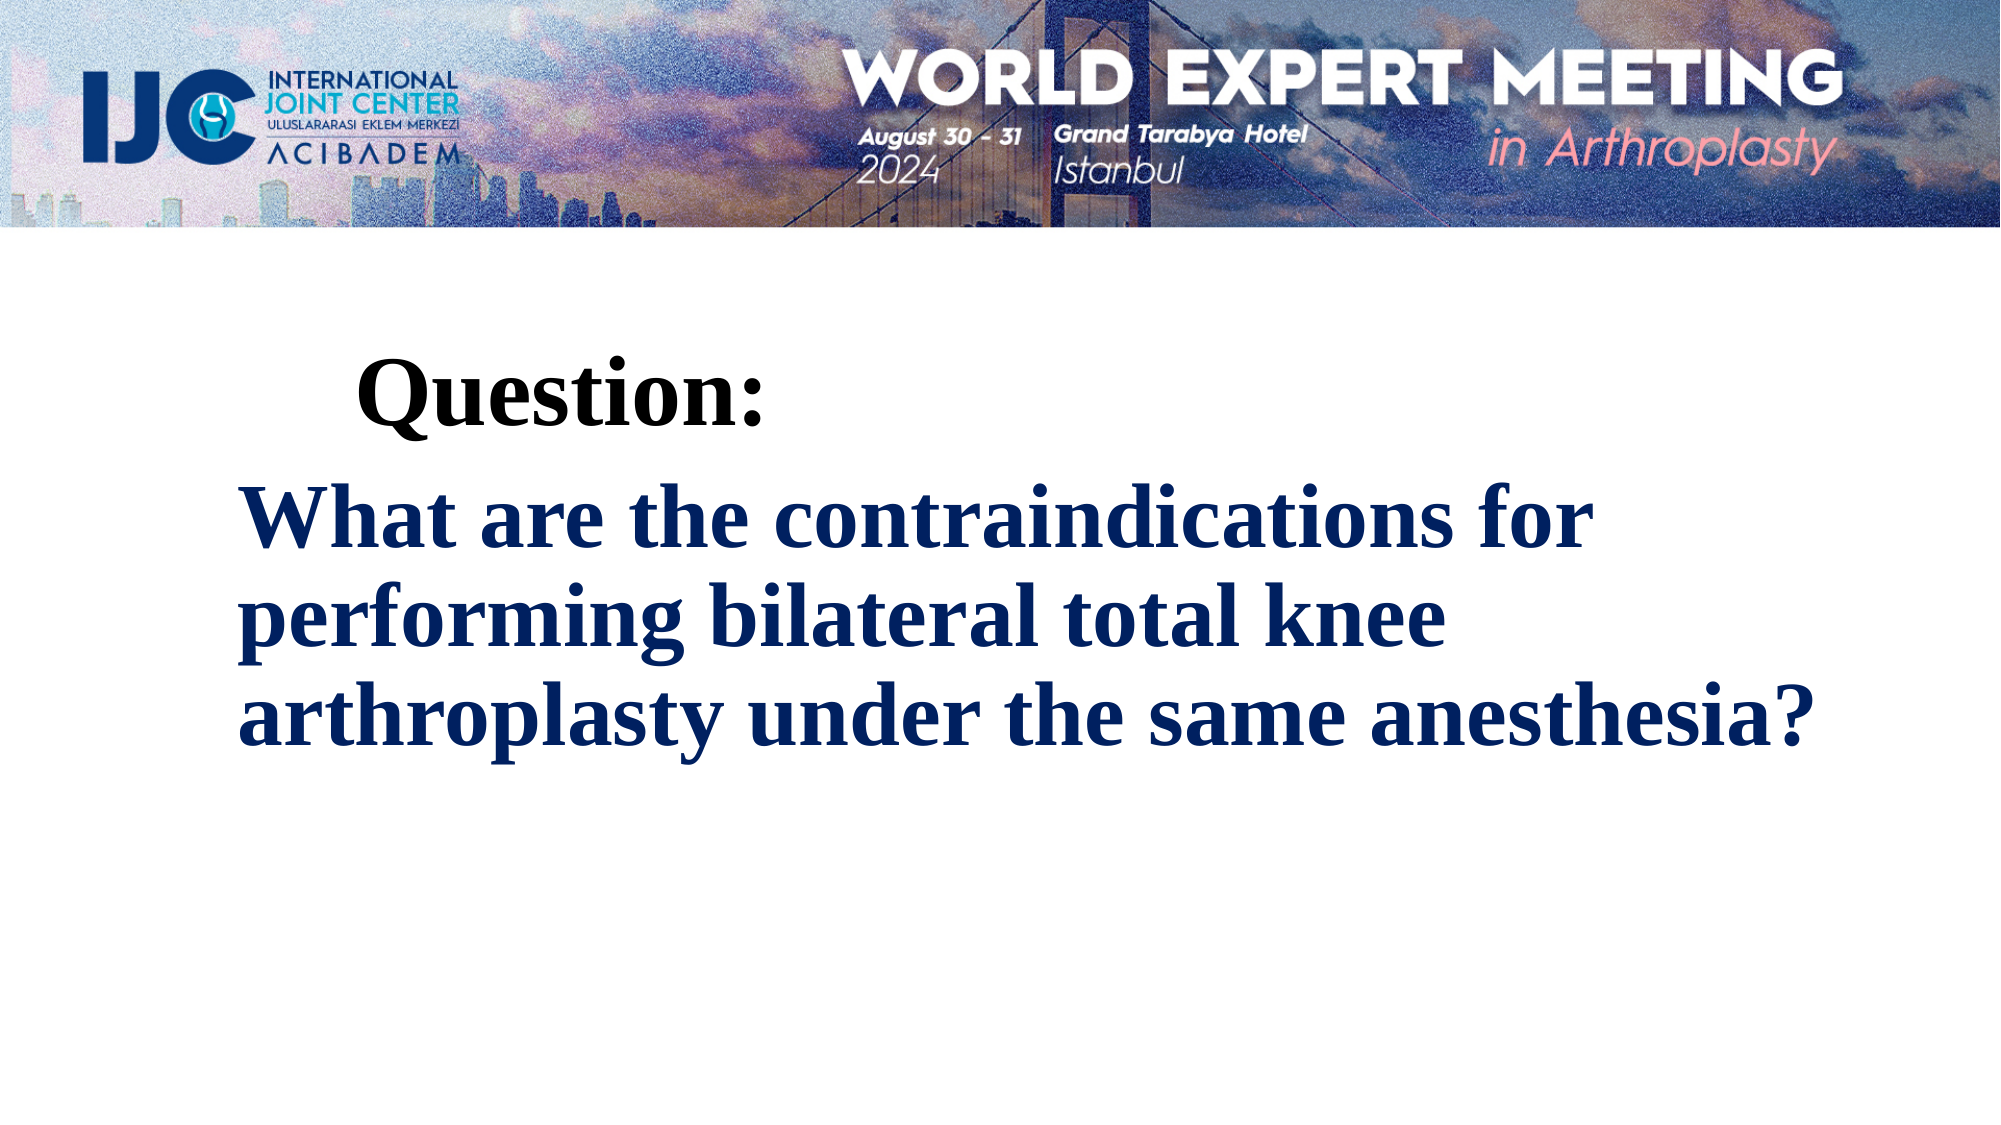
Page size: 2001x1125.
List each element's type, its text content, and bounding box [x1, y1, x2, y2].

picture [0, 0, 2000, 1125]
subtitle Question: What are the contraindications for performing bilateral total knee arthroplasty under the same anesthesia? [222, 331, 1850, 1066]
